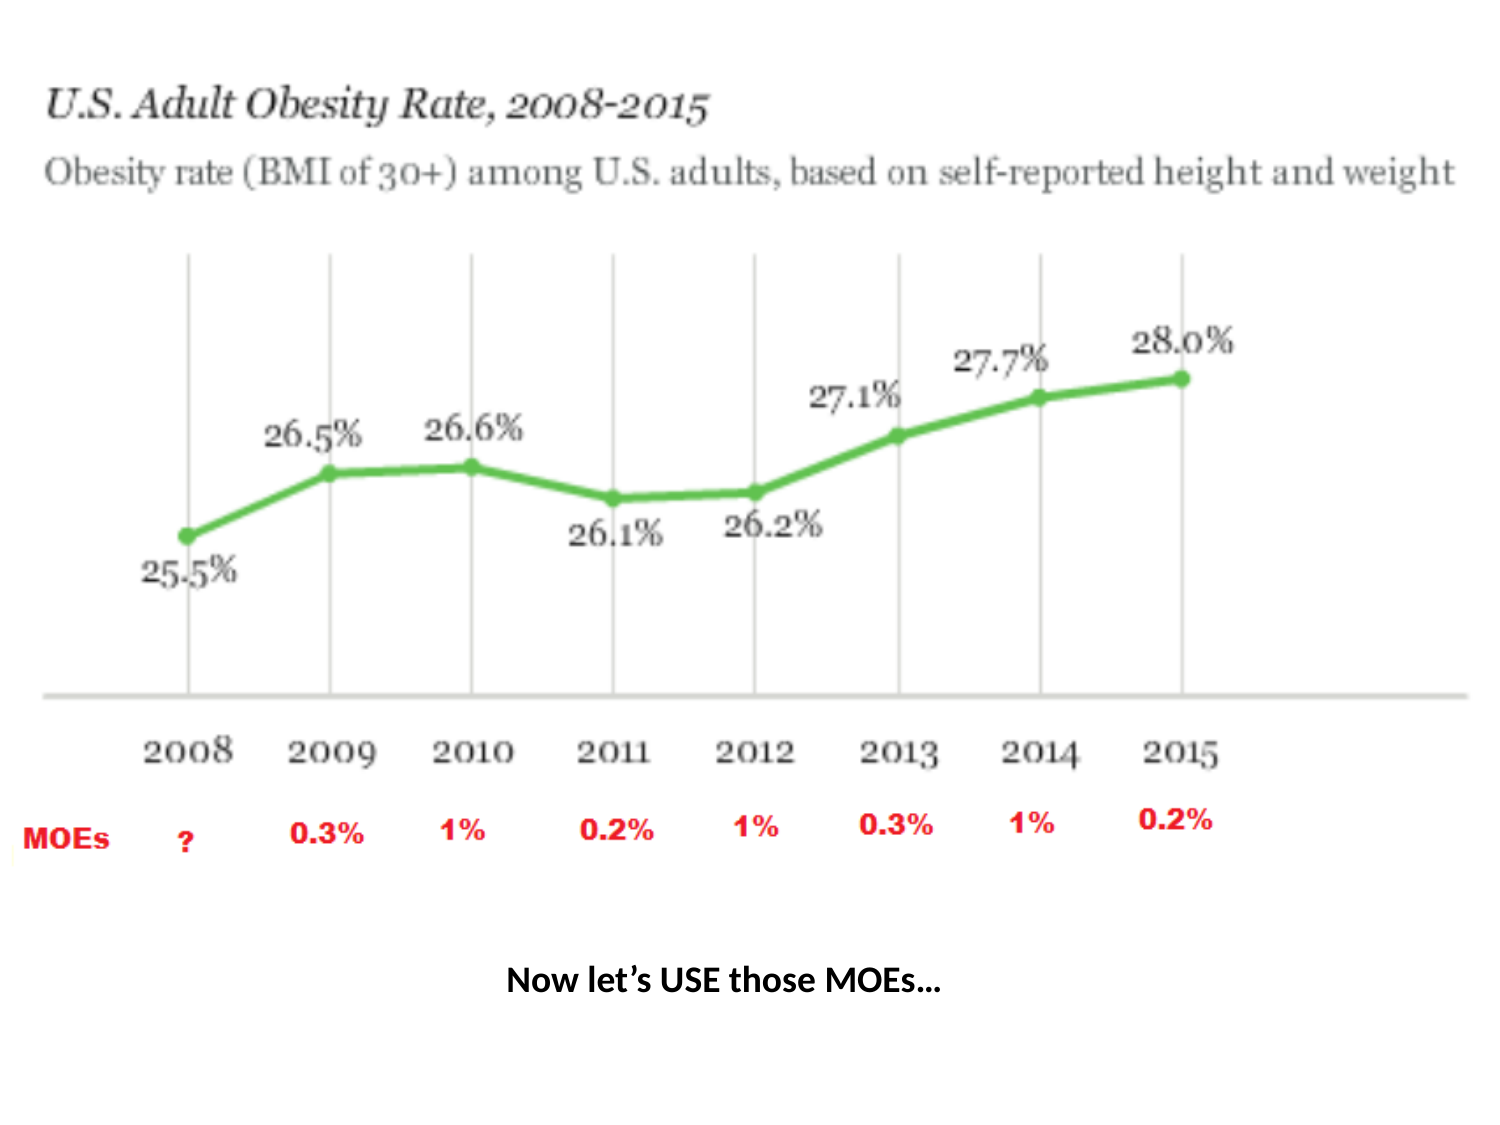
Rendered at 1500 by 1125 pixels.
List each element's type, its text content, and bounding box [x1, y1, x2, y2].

picture [0, 49, 1497, 901]
text_box Now let’s USE those MOEs… [37, 949, 1412, 1008]
